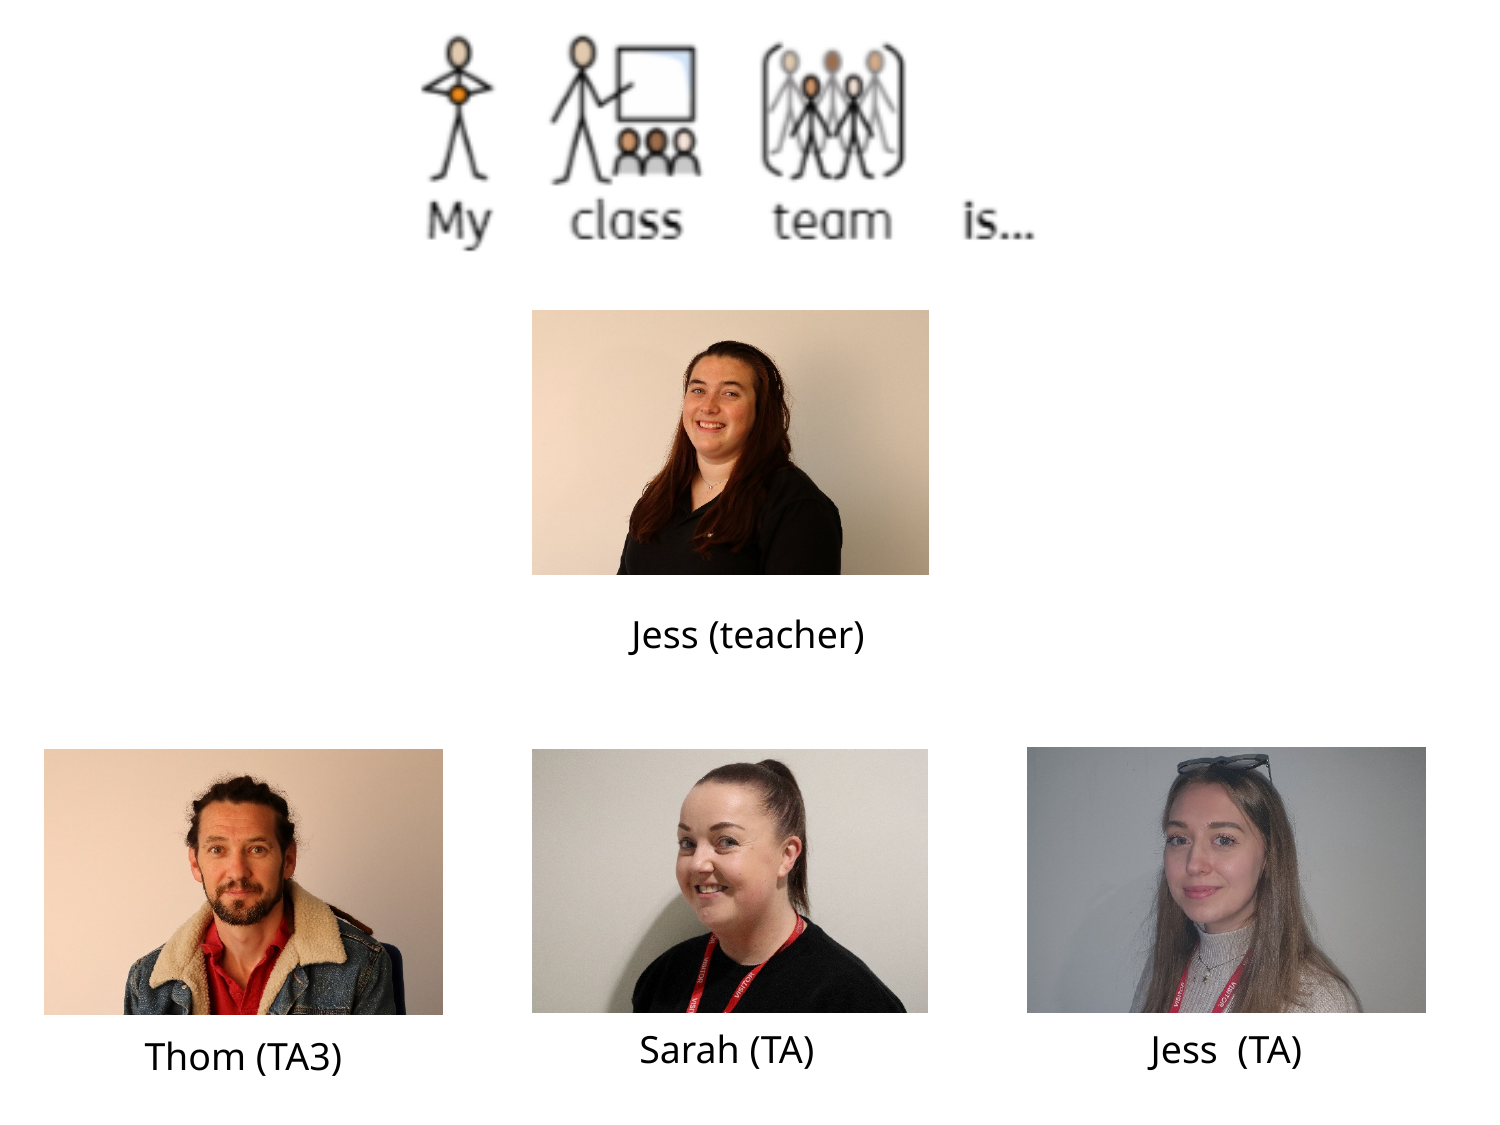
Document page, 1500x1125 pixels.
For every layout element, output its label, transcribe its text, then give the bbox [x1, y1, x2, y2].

picture [532, 749, 929, 1014]
text_box Jess (TA) [1084, 1022, 1369, 1079]
picture [531, 310, 929, 575]
text_box Thom (TA3) [101, 1025, 386, 1085]
picture [394, 6, 1066, 280]
text_box Jess (teacher) [609, 603, 887, 664]
picture [1027, 747, 1426, 1014]
text_box Sarah (TA) [585, 1022, 869, 1079]
picture [44, 749, 443, 1016]
